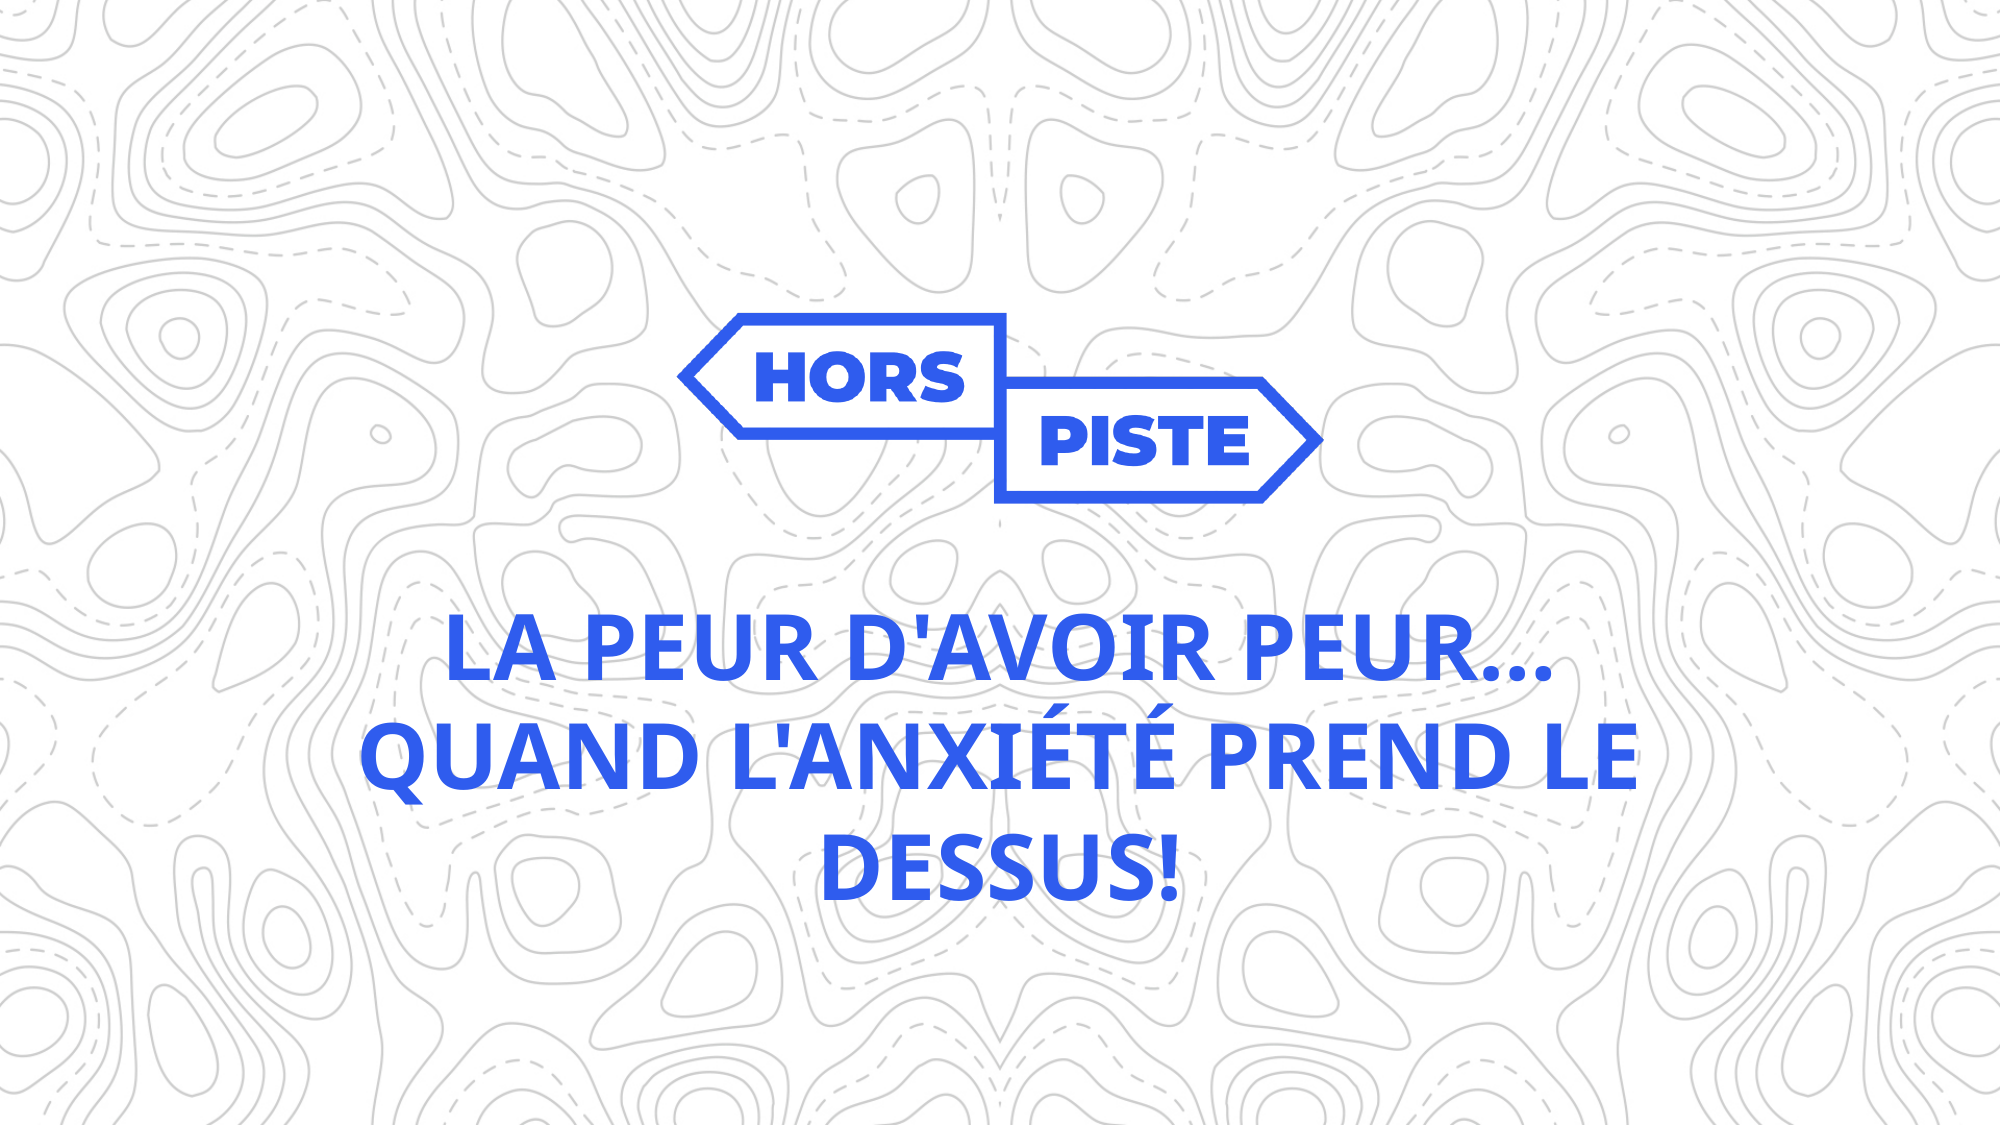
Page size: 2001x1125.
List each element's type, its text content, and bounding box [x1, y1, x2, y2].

picture [0, 0, 2000, 1125]
text_box La peur d'avoir peur… Quand l'anxiété prend le dessus! [249, 640, 1750, 866]
